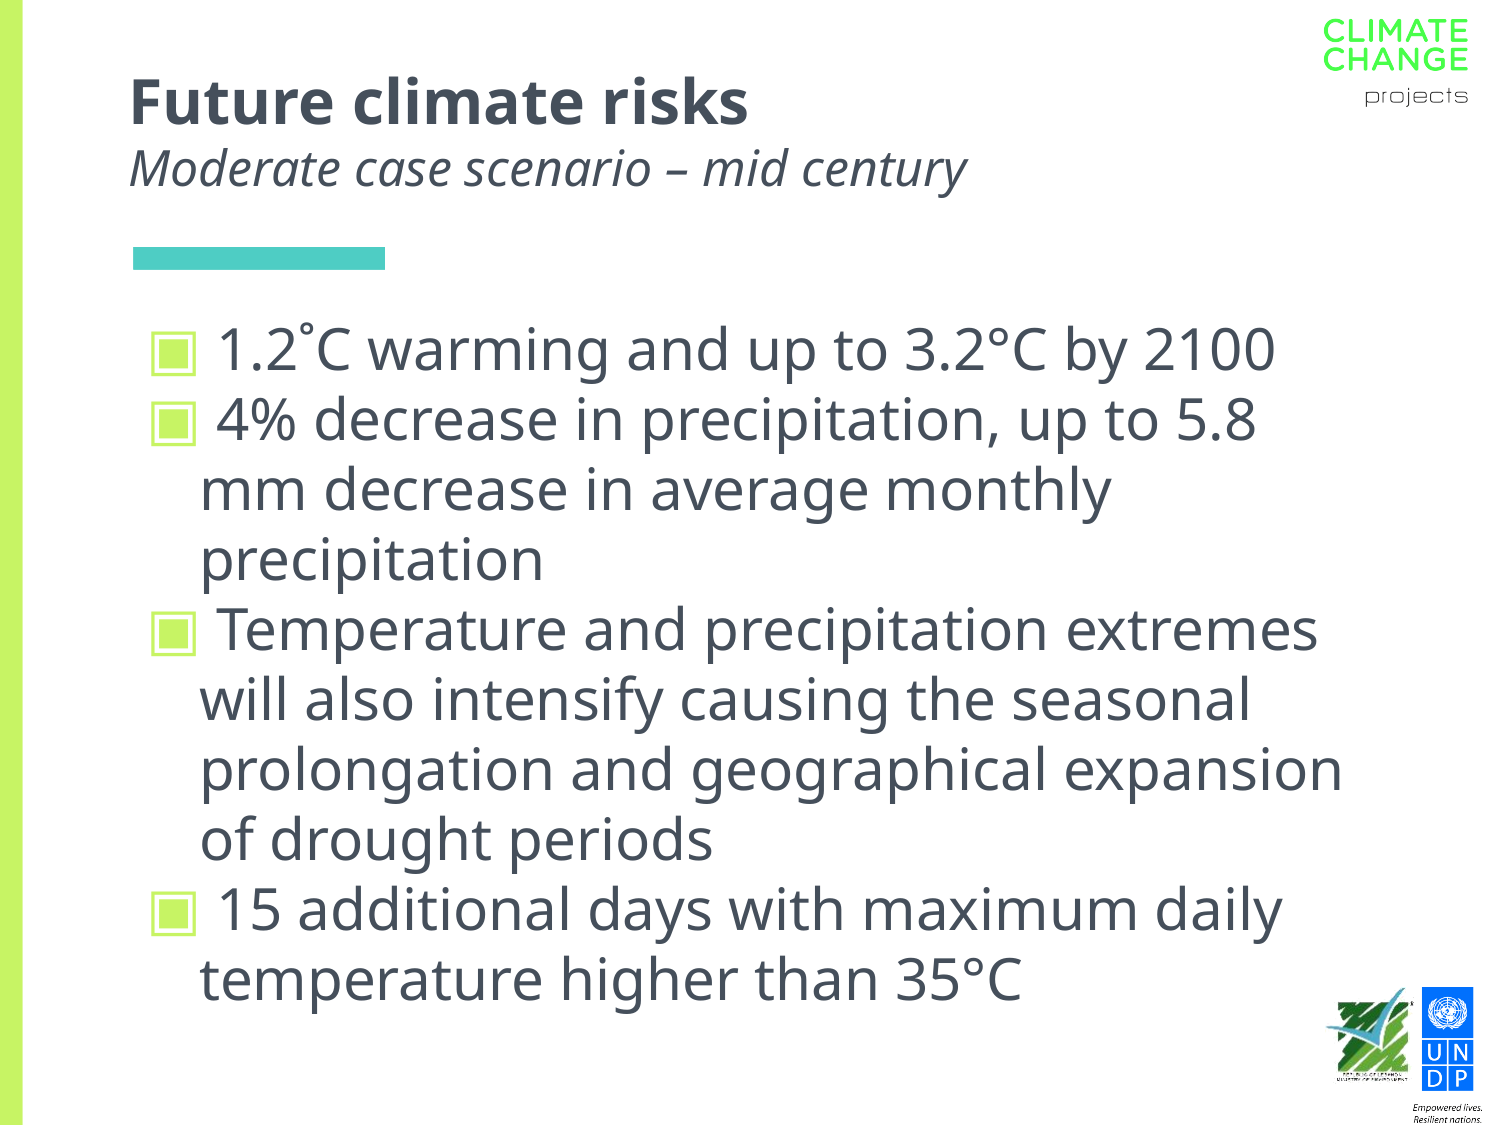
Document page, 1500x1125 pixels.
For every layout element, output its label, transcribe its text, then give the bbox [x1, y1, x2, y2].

list 1.2˚C warming and up to 3.2°C by 2100 4% decrease in precipitation, up to 5.8 mm decrease in average monthly precipitation Temperature and precipitation extremes will also intensify causing the seasonal prolongation and geographical expansion of drought periods 15 additional days with maximum daily temperature higher than 35°C [113, 297, 1387, 1021]
picture [1325, 987, 1482, 1123]
title Future climate risks Moderate case scenario – mid century [113, 0, 1387, 212]
picture [1387, 0, 1482, 122]
